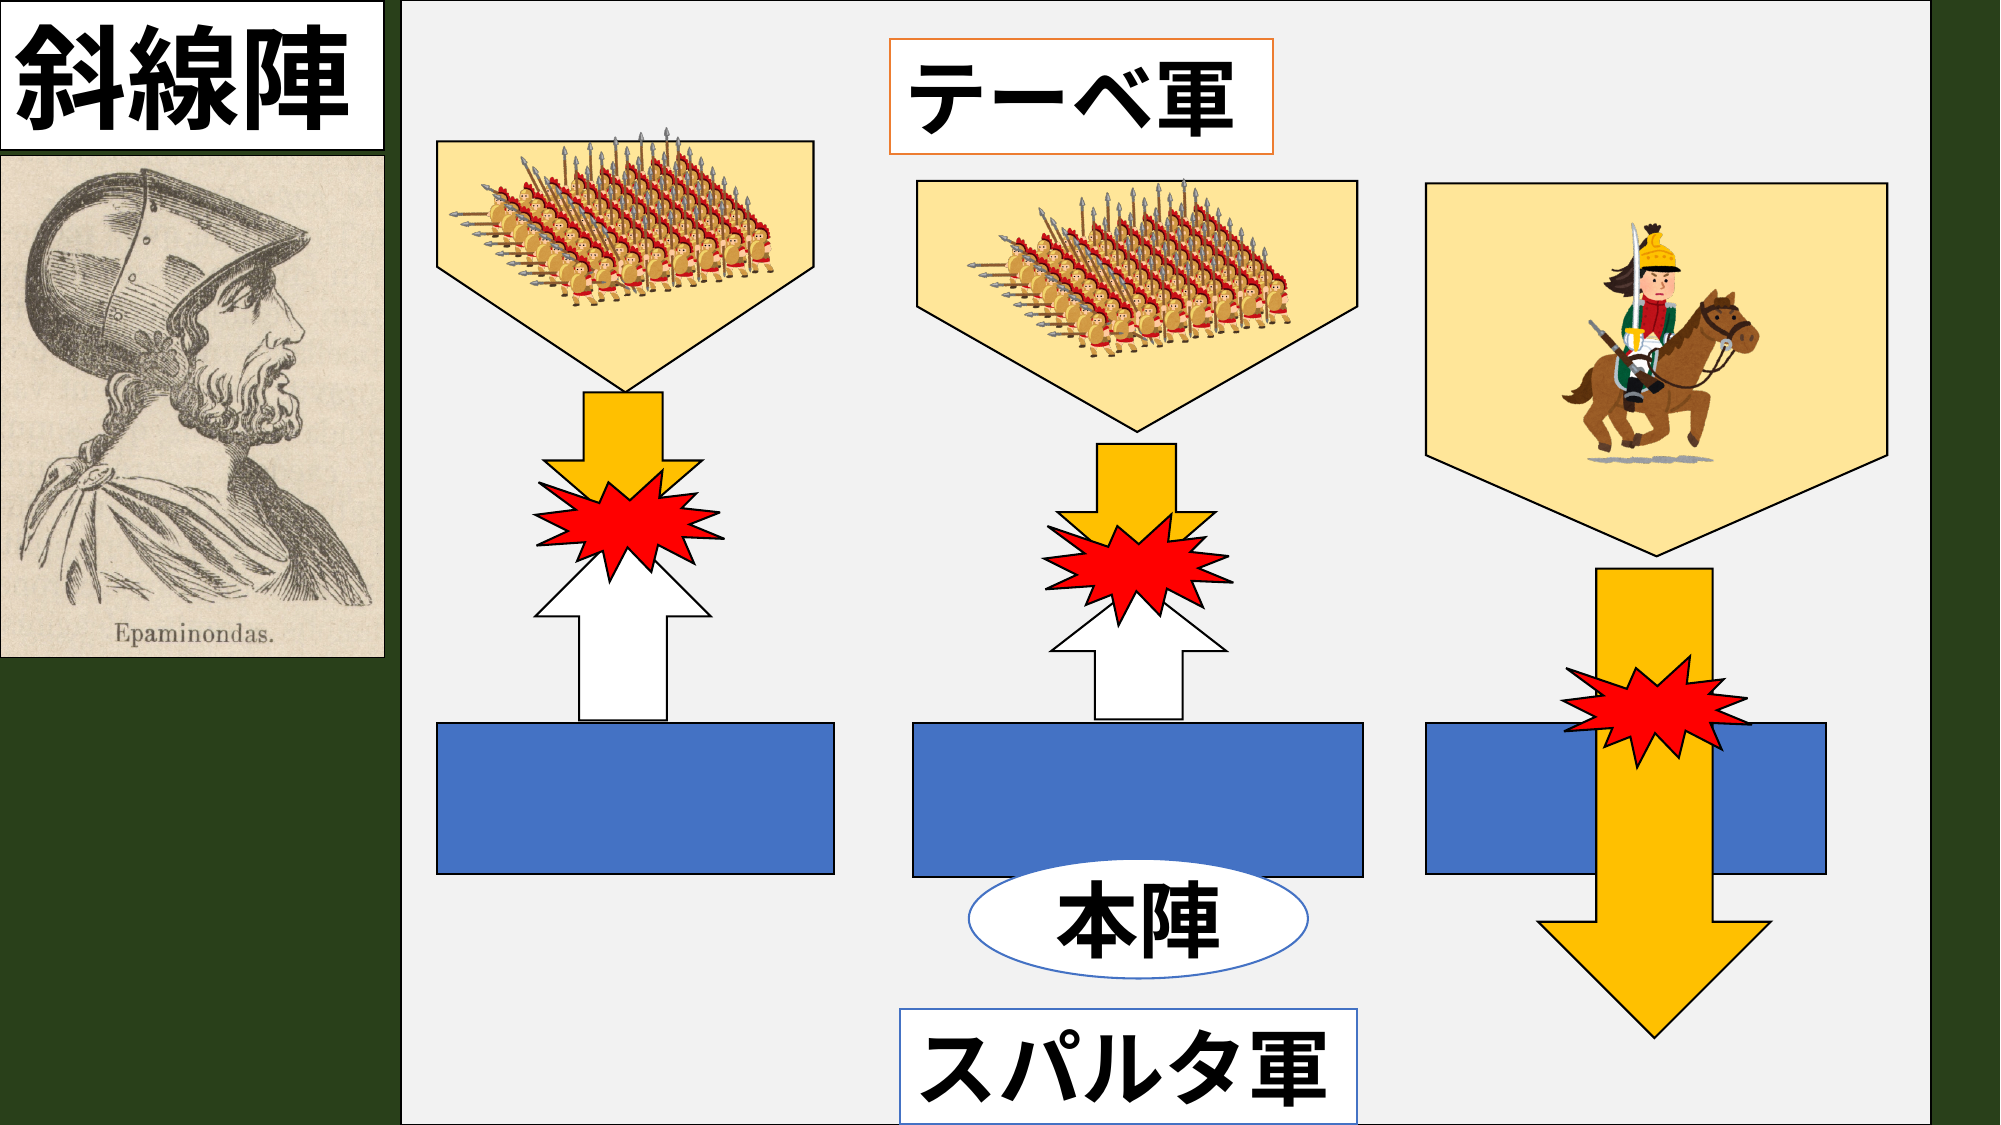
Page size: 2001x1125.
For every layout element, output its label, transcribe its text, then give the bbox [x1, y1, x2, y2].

text_box [1714, 722, 1827, 875]
text_box [1054, 442, 1219, 544]
text_box [912, 722, 1364, 878]
text_box テーベ軍 [889, 38, 1274, 155]
text_box [541, 391, 705, 501]
text_box [1424, 182, 1889, 558]
picture [445, 110, 777, 328]
text_box [531, 467, 725, 585]
text_box [1294, 179, 1359, 344]
text_box [1559, 653, 1753, 771]
text_box [436, 140, 445, 274]
text_box 斜線陣 [0, 0, 385, 151]
text_box [1425, 722, 1595, 875]
text_box 本陣 [967, 857, 1309, 980]
text_box [526, 328, 724, 391]
picture [0, 155, 385, 658]
text_box [1042, 379, 1233, 434]
text_box [916, 179, 963, 334]
text_box [436, 722, 835, 875]
picture [963, 161, 1294, 379]
text_box [532, 551, 714, 722]
text_box [1595, 567, 1714, 687]
text_box [1535, 730, 1774, 1040]
picture [1542, 218, 1771, 469]
text_box [400, 0, 1932, 1125]
text_box [1048, 595, 1230, 721]
text_box [1040, 511, 1234, 629]
text_box スパルタ軍 [899, 1008, 1358, 1125]
text_box [777, 140, 815, 293]
